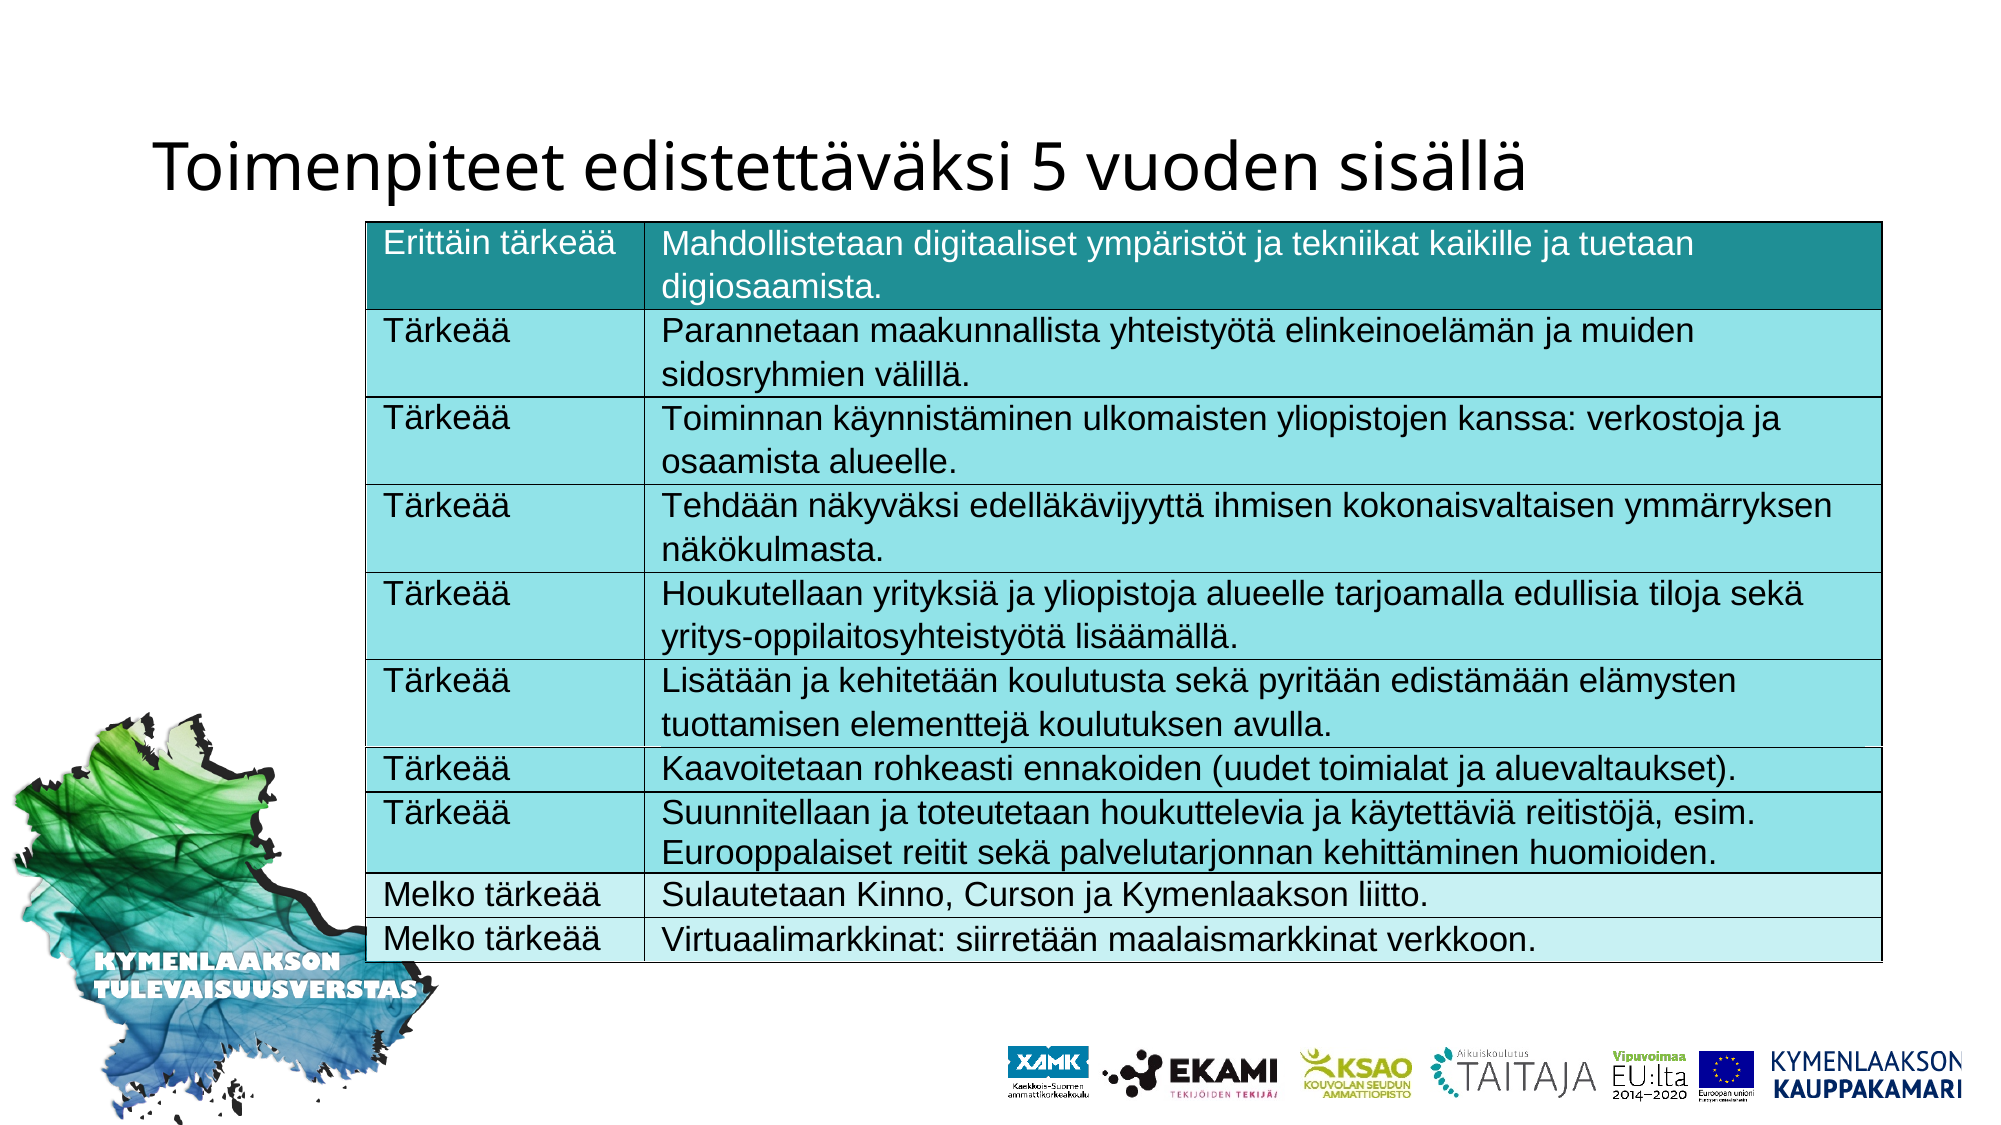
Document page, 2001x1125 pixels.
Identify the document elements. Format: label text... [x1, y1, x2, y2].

picture [1049, 1057, 1063, 1069]
picture [1300, 1047, 1412, 1098]
picture [1007, 1077, 1089, 1098]
picture [1603, 1041, 1697, 1108]
picture [1430, 1047, 1596, 1098]
picture [1098, 1047, 1286, 1101]
title Toimenpiteet edistettäväksi 5 vuoden sisällä [137, 59, 1900, 278]
picture [1699, 1051, 1754, 1108]
picture [1018, 1055, 1045, 1069]
picture [1072, 1055, 1079, 1069]
picture [1772, 1051, 1962, 1098]
picture [0, 221, 1885, 1125]
